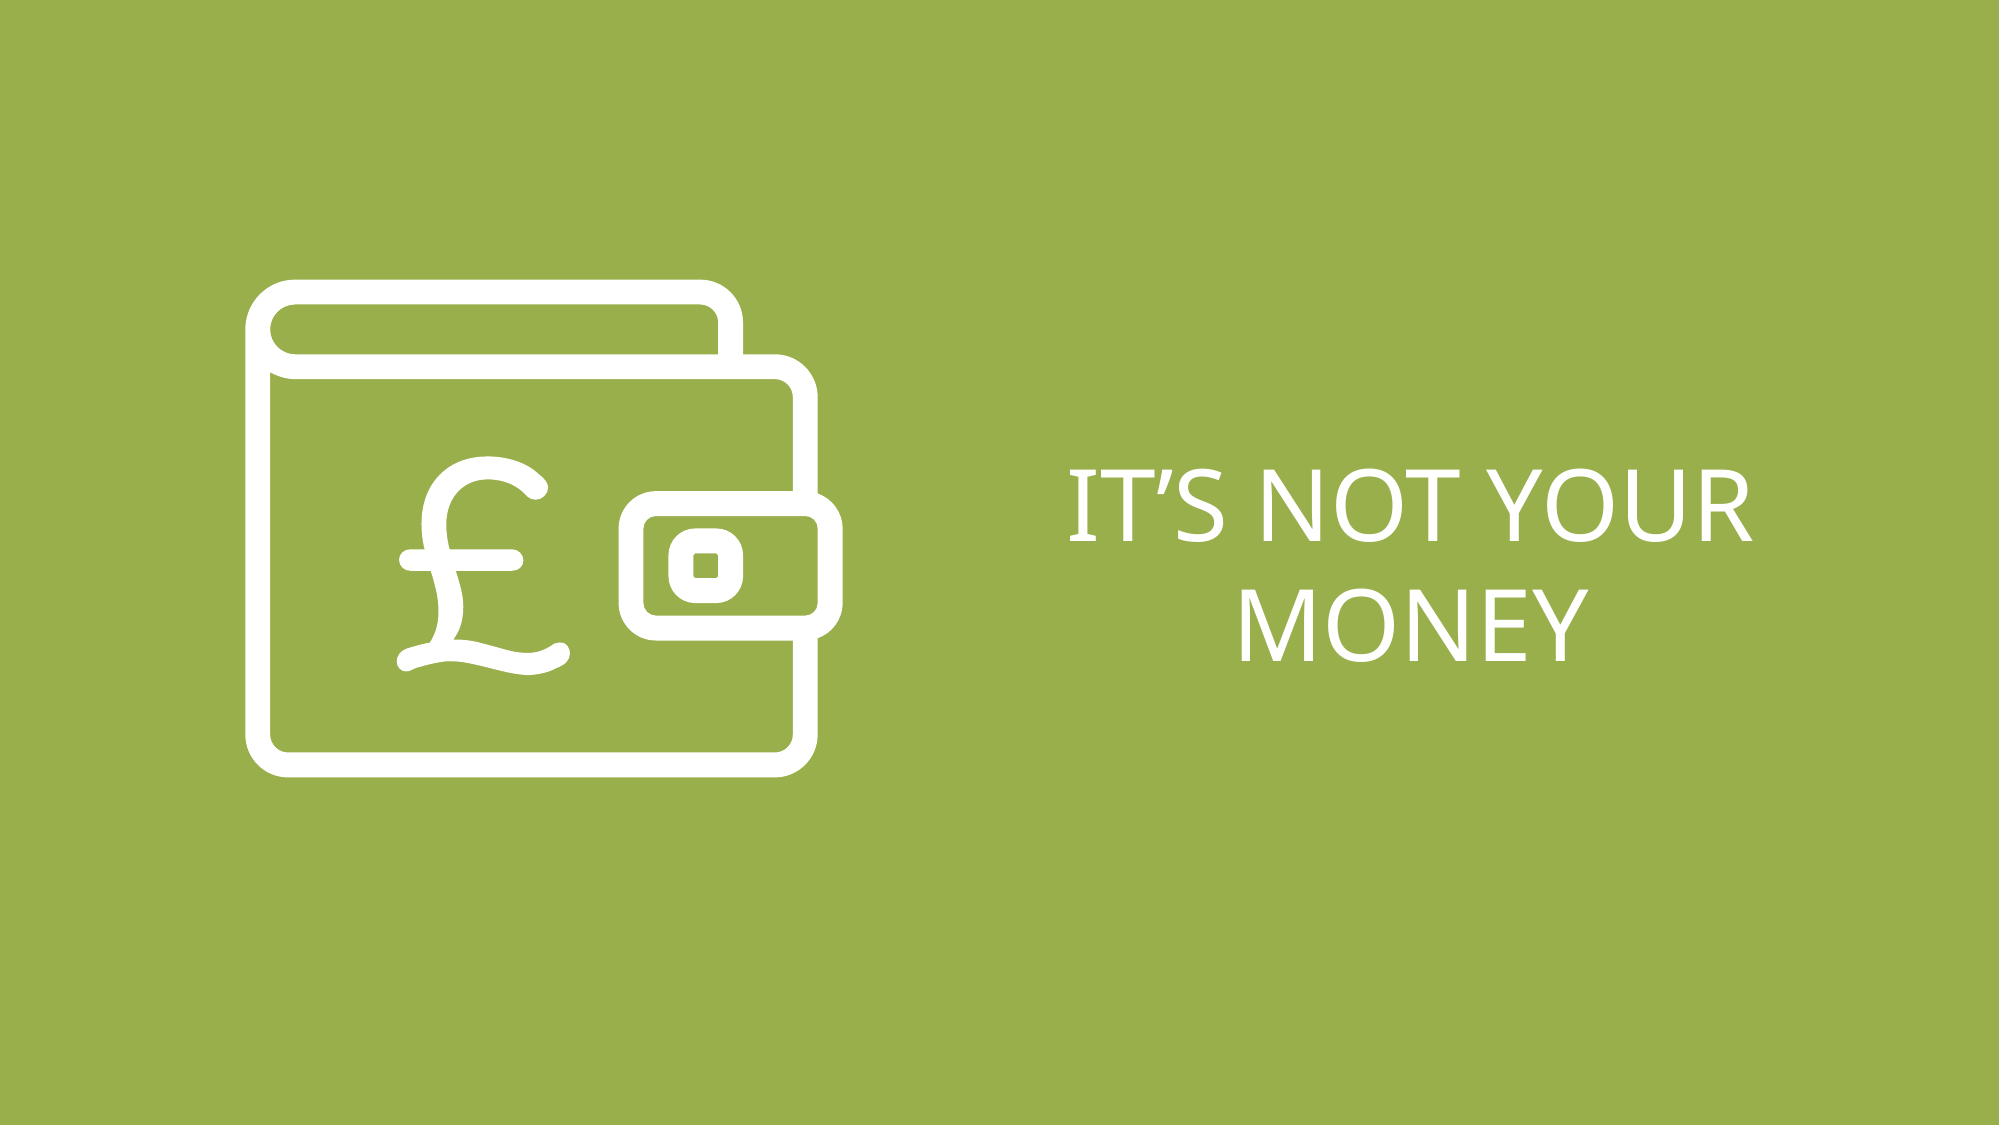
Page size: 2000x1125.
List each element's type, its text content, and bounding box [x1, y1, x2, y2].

text_box IT’S NOT YOUR MONEY [1066, 441, 1755, 682]
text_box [245, 279, 843, 778]
